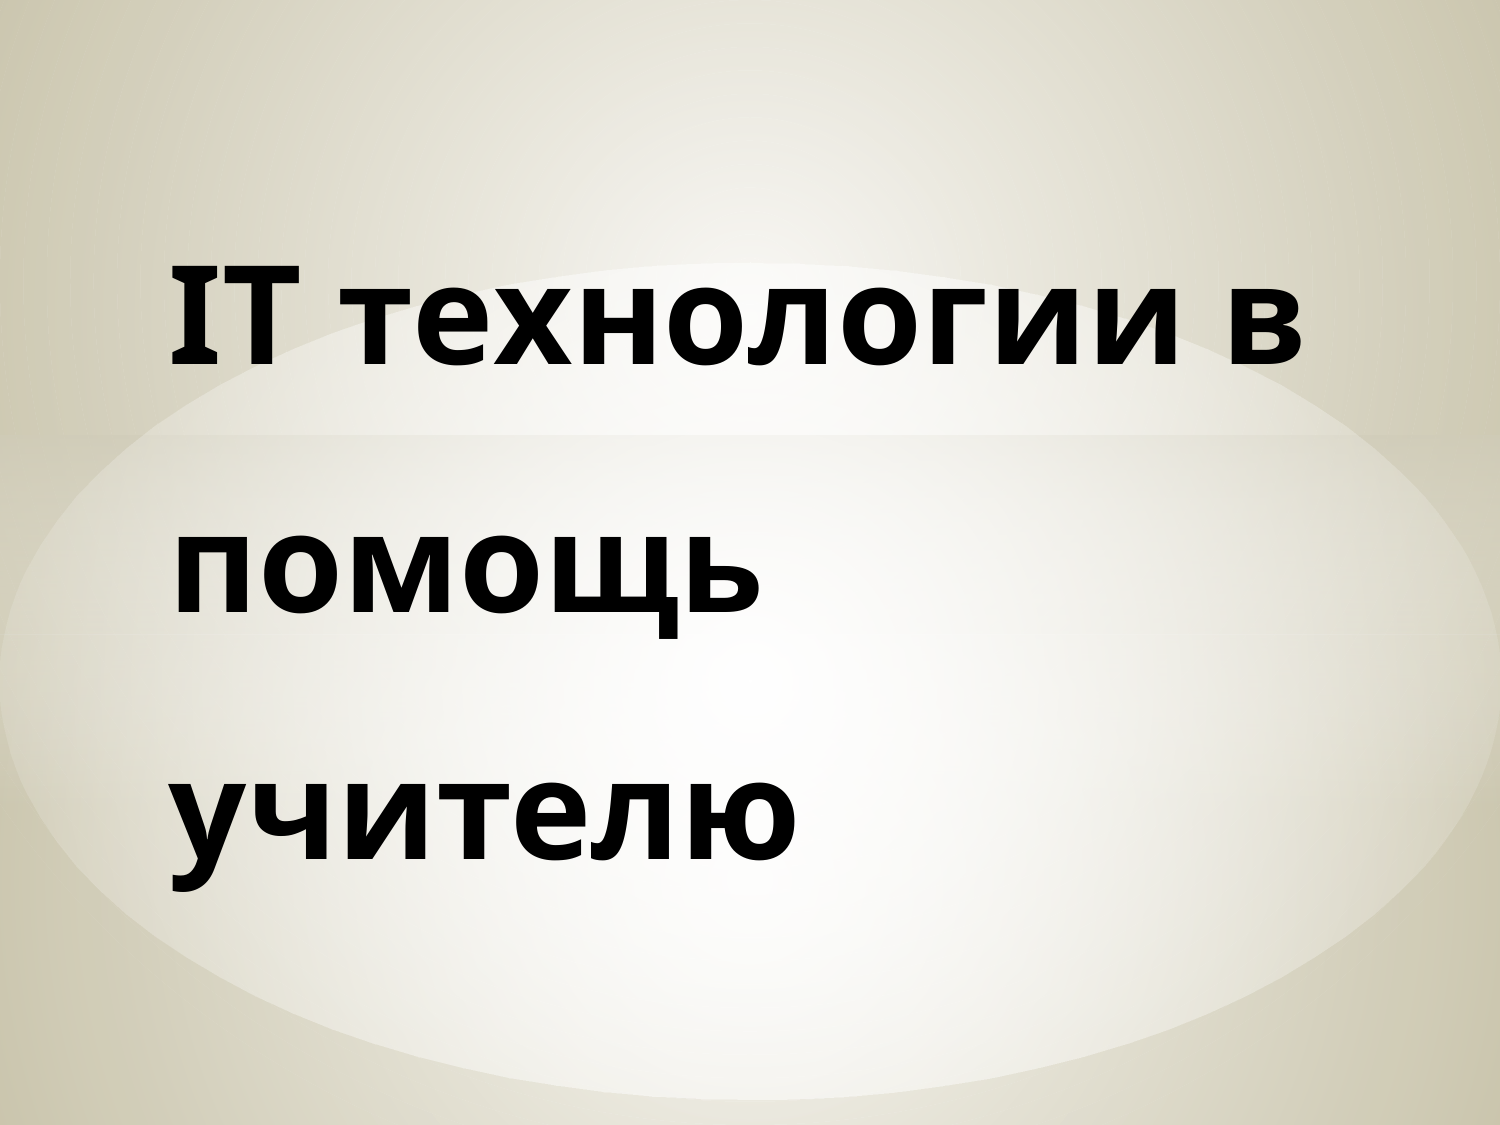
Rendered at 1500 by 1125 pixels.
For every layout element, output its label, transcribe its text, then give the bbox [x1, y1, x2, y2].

title IT технологии в помощь учителю [123, 137, 1412, 740]
